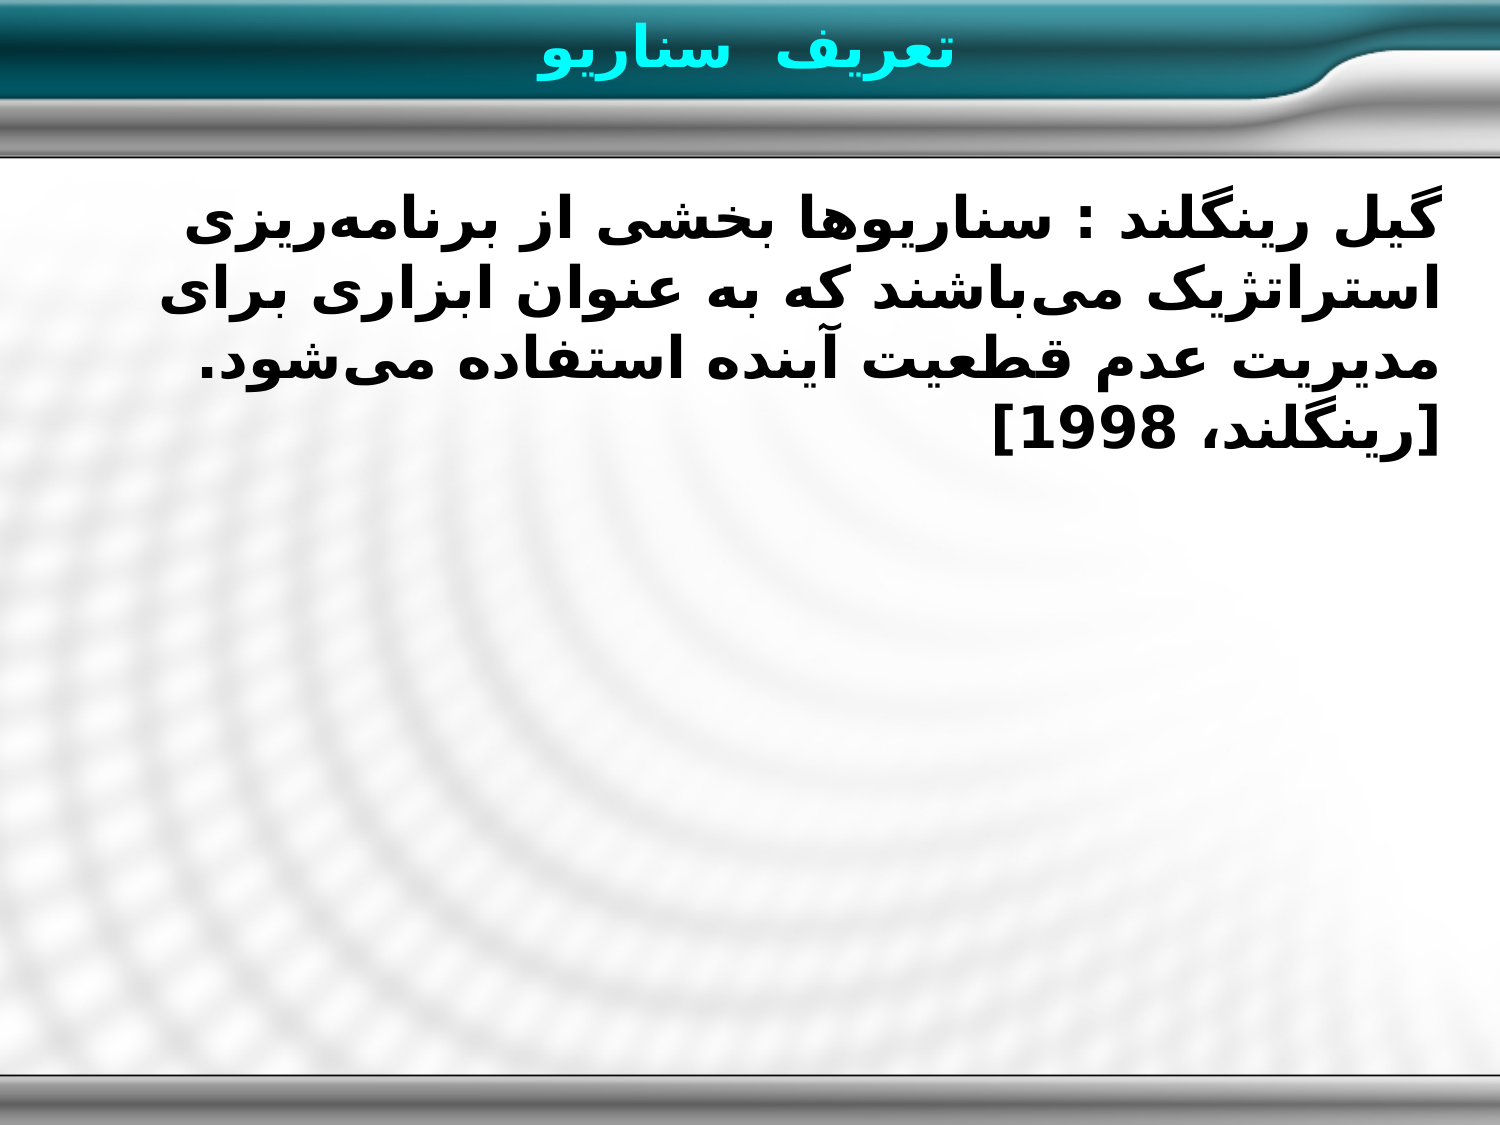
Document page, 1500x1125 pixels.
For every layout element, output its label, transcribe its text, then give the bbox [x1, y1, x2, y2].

text_box گیل رینگلند : سناریوها بخشی از برنامه‌ریزی استراتژیک می‌باشند که به عنوان ابزاری برای مدیریت عدم قطعیت آینده استفاده می‌شود. [رینگلند، 1998] [41, 172, 1458, 469]
picture [0, 0, 1500, 1125]
text_box تعريف سناریو [18, 1, 1478, 87]
